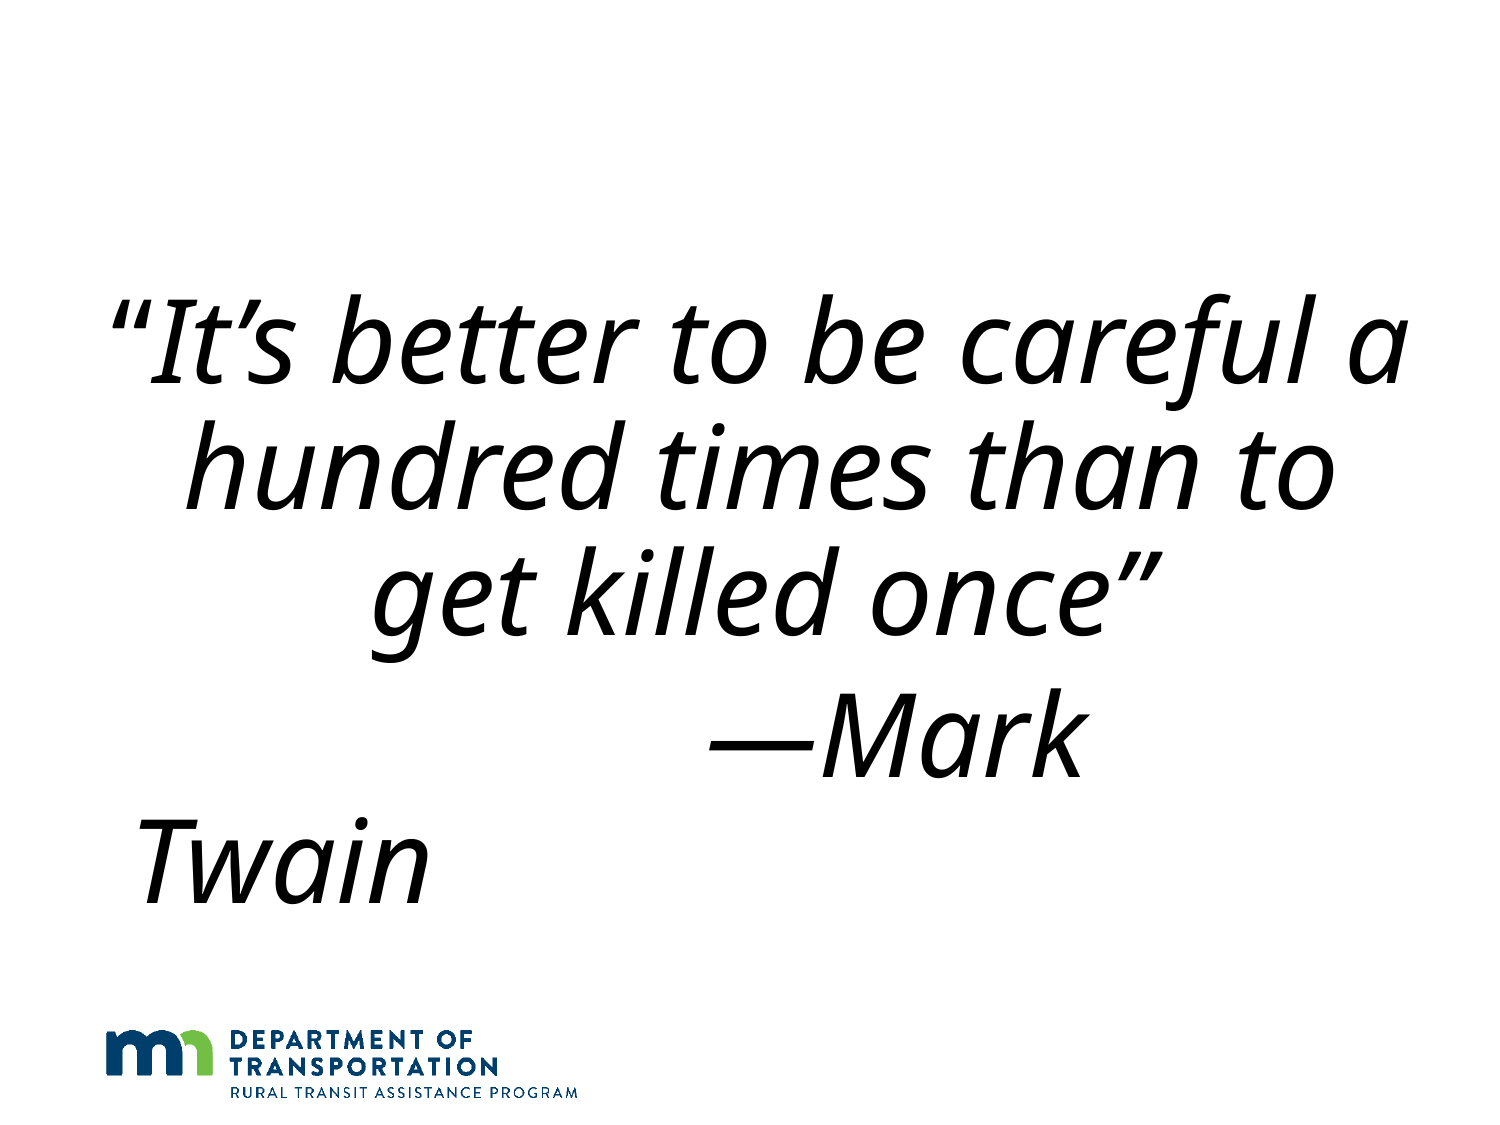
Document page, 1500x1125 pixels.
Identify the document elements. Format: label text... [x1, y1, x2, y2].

picture [75, 1005, 607, 1122]
list “It’s better to be careful a hundred times than to get killed once” —Mark Twain [86, 275, 1437, 932]
